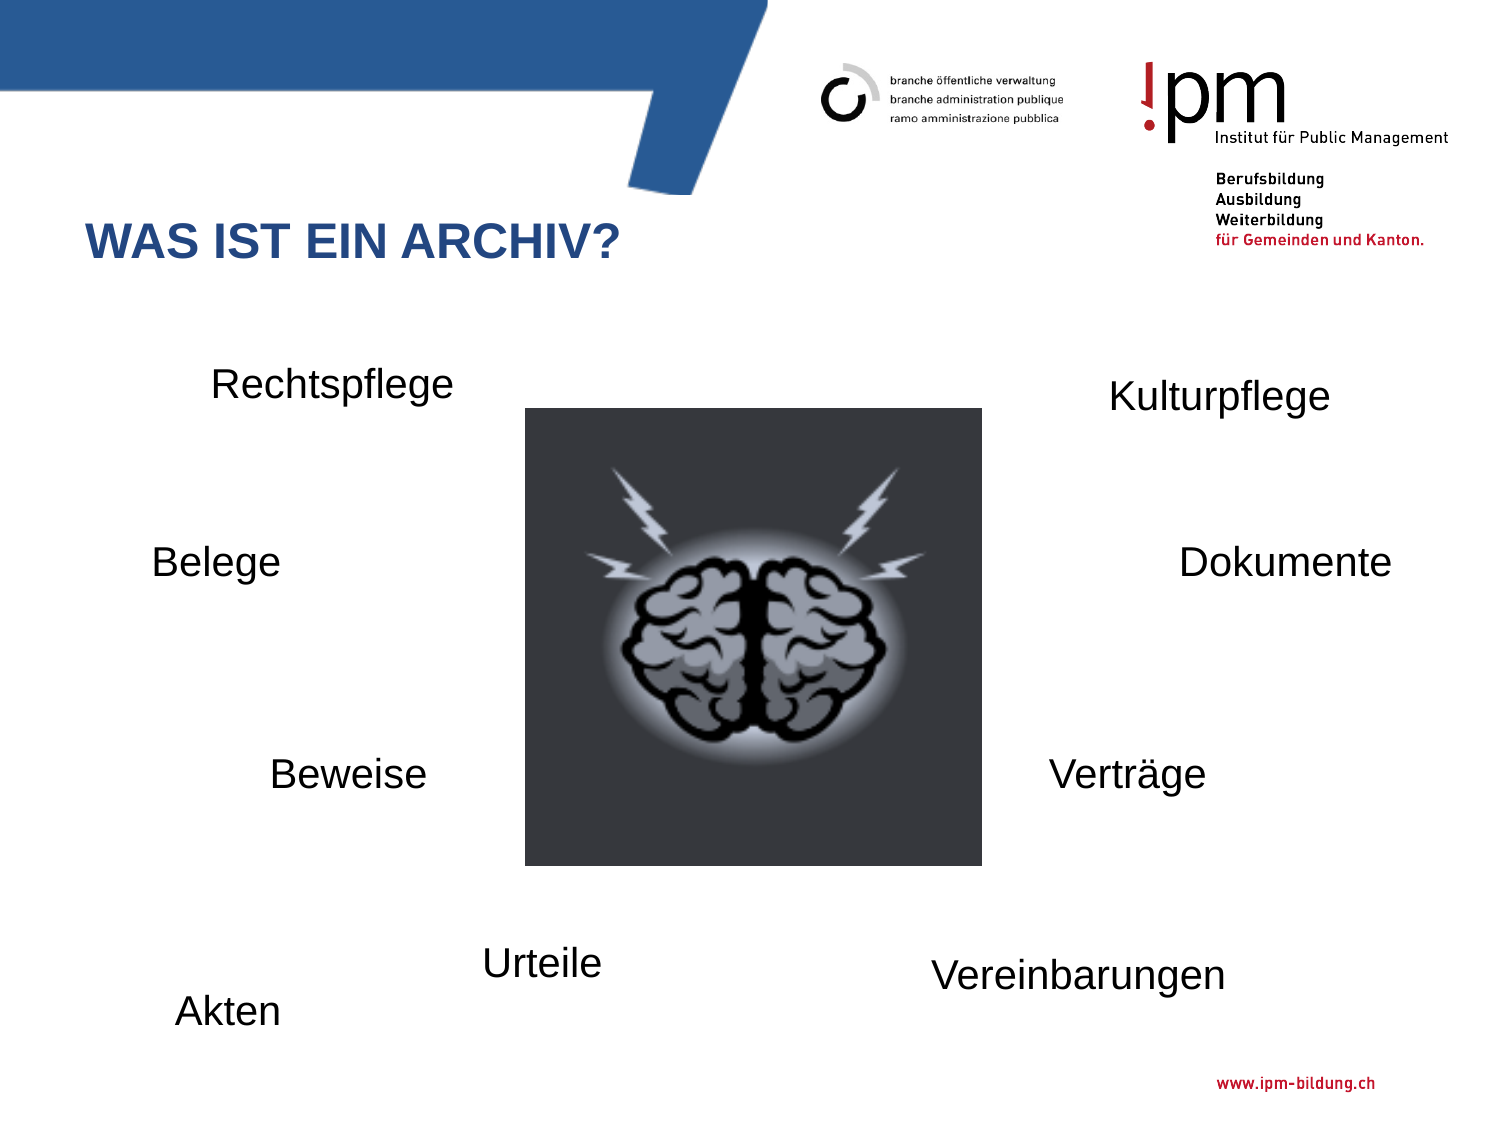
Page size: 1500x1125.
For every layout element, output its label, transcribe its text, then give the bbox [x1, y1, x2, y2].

text_box Akten [159, 975, 297, 1041]
picture [525, 408, 982, 866]
title Was ist ein Archiv? [70, 208, 1217, 350]
text_box Dokumente [1164, 527, 1408, 592]
text_box Kulturpflege [1093, 361, 1347, 427]
picture [1136, 57, 1453, 250]
picture [821, 63, 1063, 124]
text_box Beweise [254, 739, 443, 805]
text_box Rechtspflege [195, 349, 470, 415]
text_box Verträge [1034, 739, 1222, 805]
picture [1213, 1074, 1376, 1094]
text_box Belege [136, 527, 297, 592]
text_box Urteile [467, 928, 618, 994]
text_box Vereinbarungen [916, 940, 1242, 1006]
